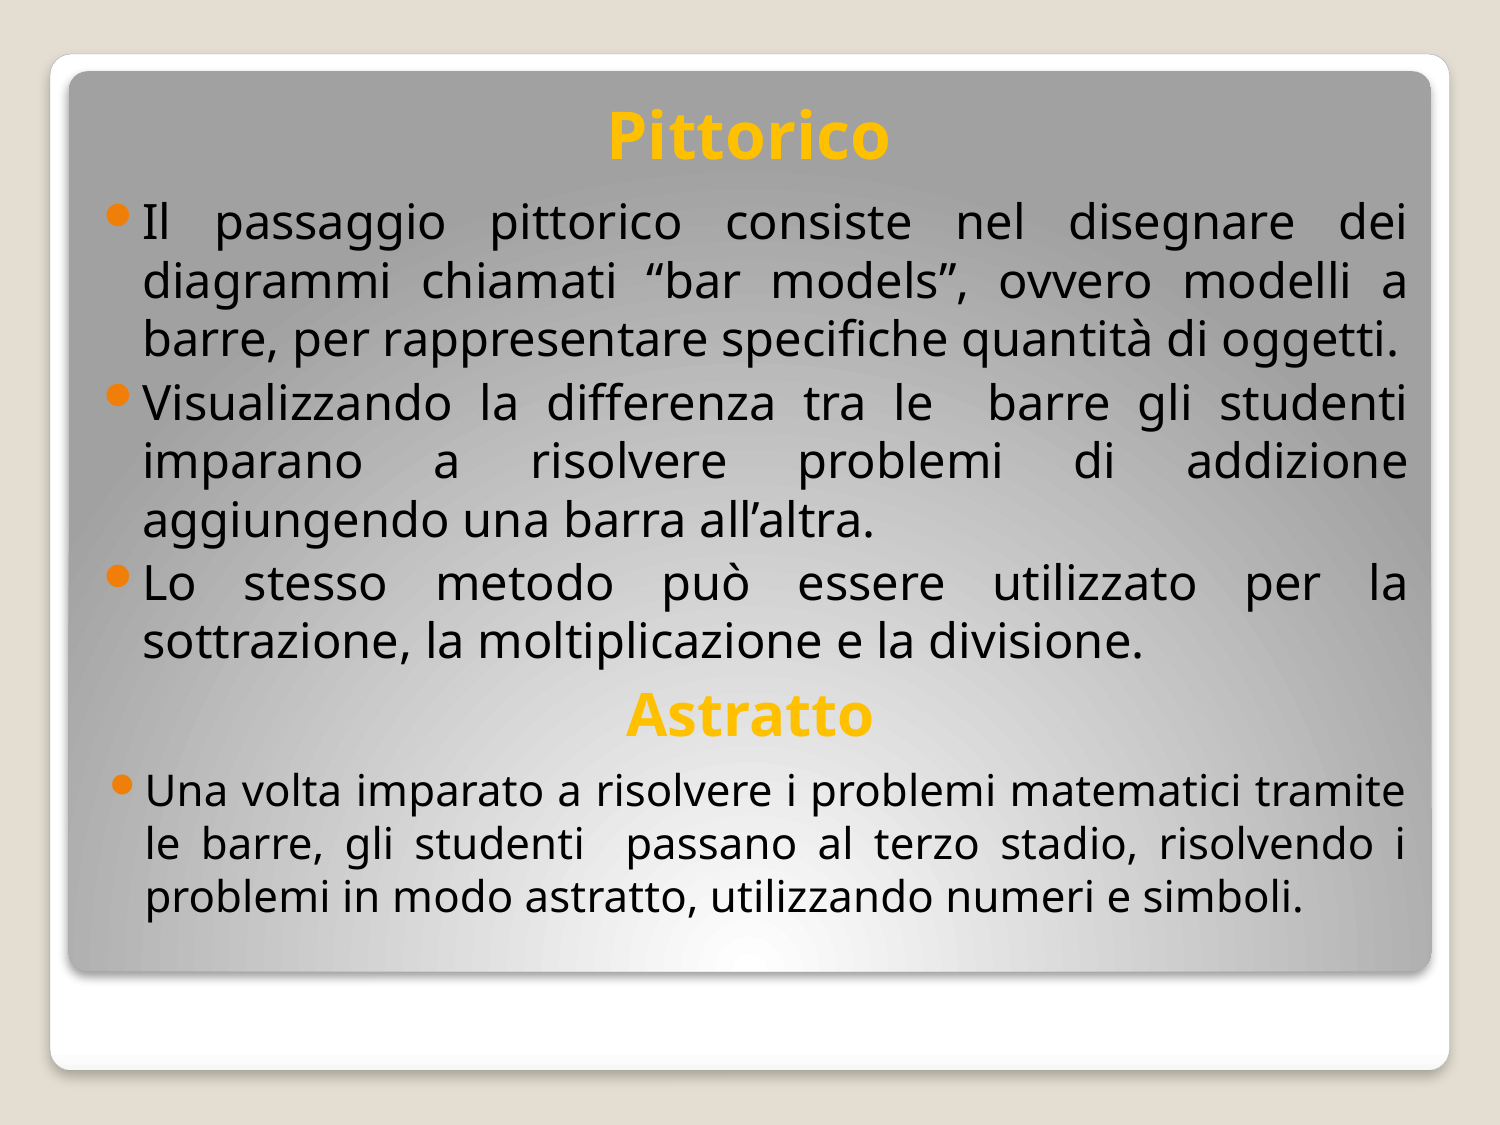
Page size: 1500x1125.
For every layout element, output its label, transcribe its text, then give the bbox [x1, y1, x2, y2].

text_box Astratto [79, 668, 1422, 747]
title Pittorico [77, 85, 1421, 175]
list Il passaggio pittorico consiste nel disegnare dei diagrammi chiamati “bar models”, ovvero modelli a barre, per rappresentare specifiche quantità di oggetti. Visualizzando la differenza tra le barre gli studenti imparano a risolvere problemi di addizione aggiungendo una barra all’altra. Lo stesso metodo può essere utilizzato per la sottrazione, la moltiplicazione e la divisione. [73, 175, 1424, 697]
text_box Una volta imparato a risolvere i problemi matematici tramite le barre, gli studenti passano al terzo stadio, risolvendo i problemi in modo astratto, utilizzando numeri e simboli. [79, 747, 1422, 964]
